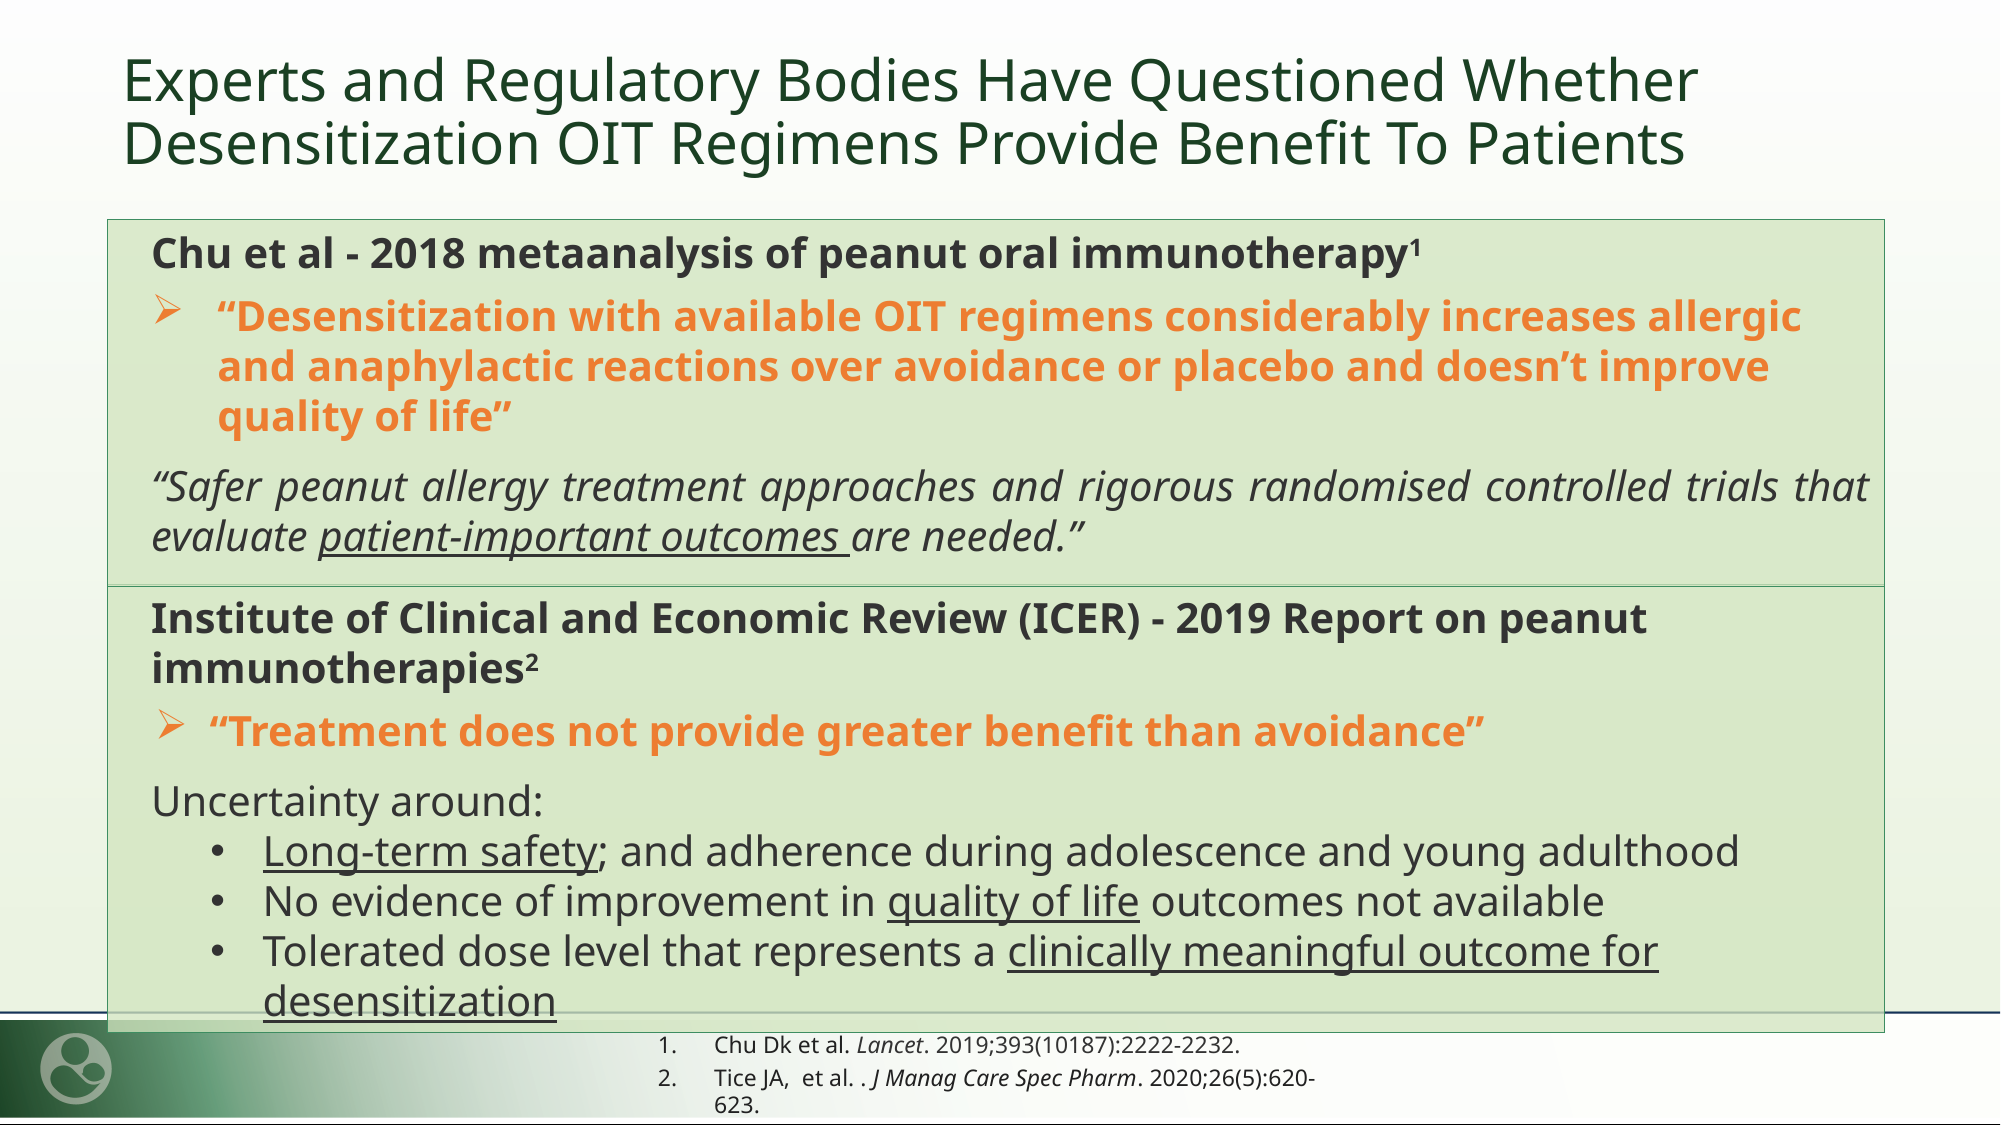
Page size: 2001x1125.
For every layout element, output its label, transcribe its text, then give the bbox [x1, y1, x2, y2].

text_box Chu Dk et al. Lancet. 2019;393(10187):2222-2232. ​ Tice JA, et al. . J Manag Care Spec Pharm. 2020;26(5):620-623. [643, 1033, 1378, 1125]
picture [0, 0, 2001, 1125]
text_box Institute of Clinical and Economic Review (ICER) - 2019 Report on peanut immunotherapies2 “Treatment does not provide greater benefit than avoidance” Uncertainty around: Long-term safety; and adherence during adolescence and young adulthood No evidence of improvement in quality of life outcomes not available Tolerated dose level that represents a clinically meaningful outcome for desensitization [107, 587, 1885, 1033]
text_box Chu et al - 2018 metaanalysis of peanut oral immunotherapy1 “Desensitization with available OIT regimens considerably increases allergic and anaphylactic reactions over avoidance or placebo and doesn’t improve quality of life” “Safer peanut allergy treatment approaches and rigorous randomised controlled trials that evaluate patient-important outcomes are needed.” [107, 219, 1885, 587]
title Experts and Regulatory Bodies Have Questioned Whether Desensitization OIT Regimens Provide Benefit To Patients [107, 32, 1913, 196]
